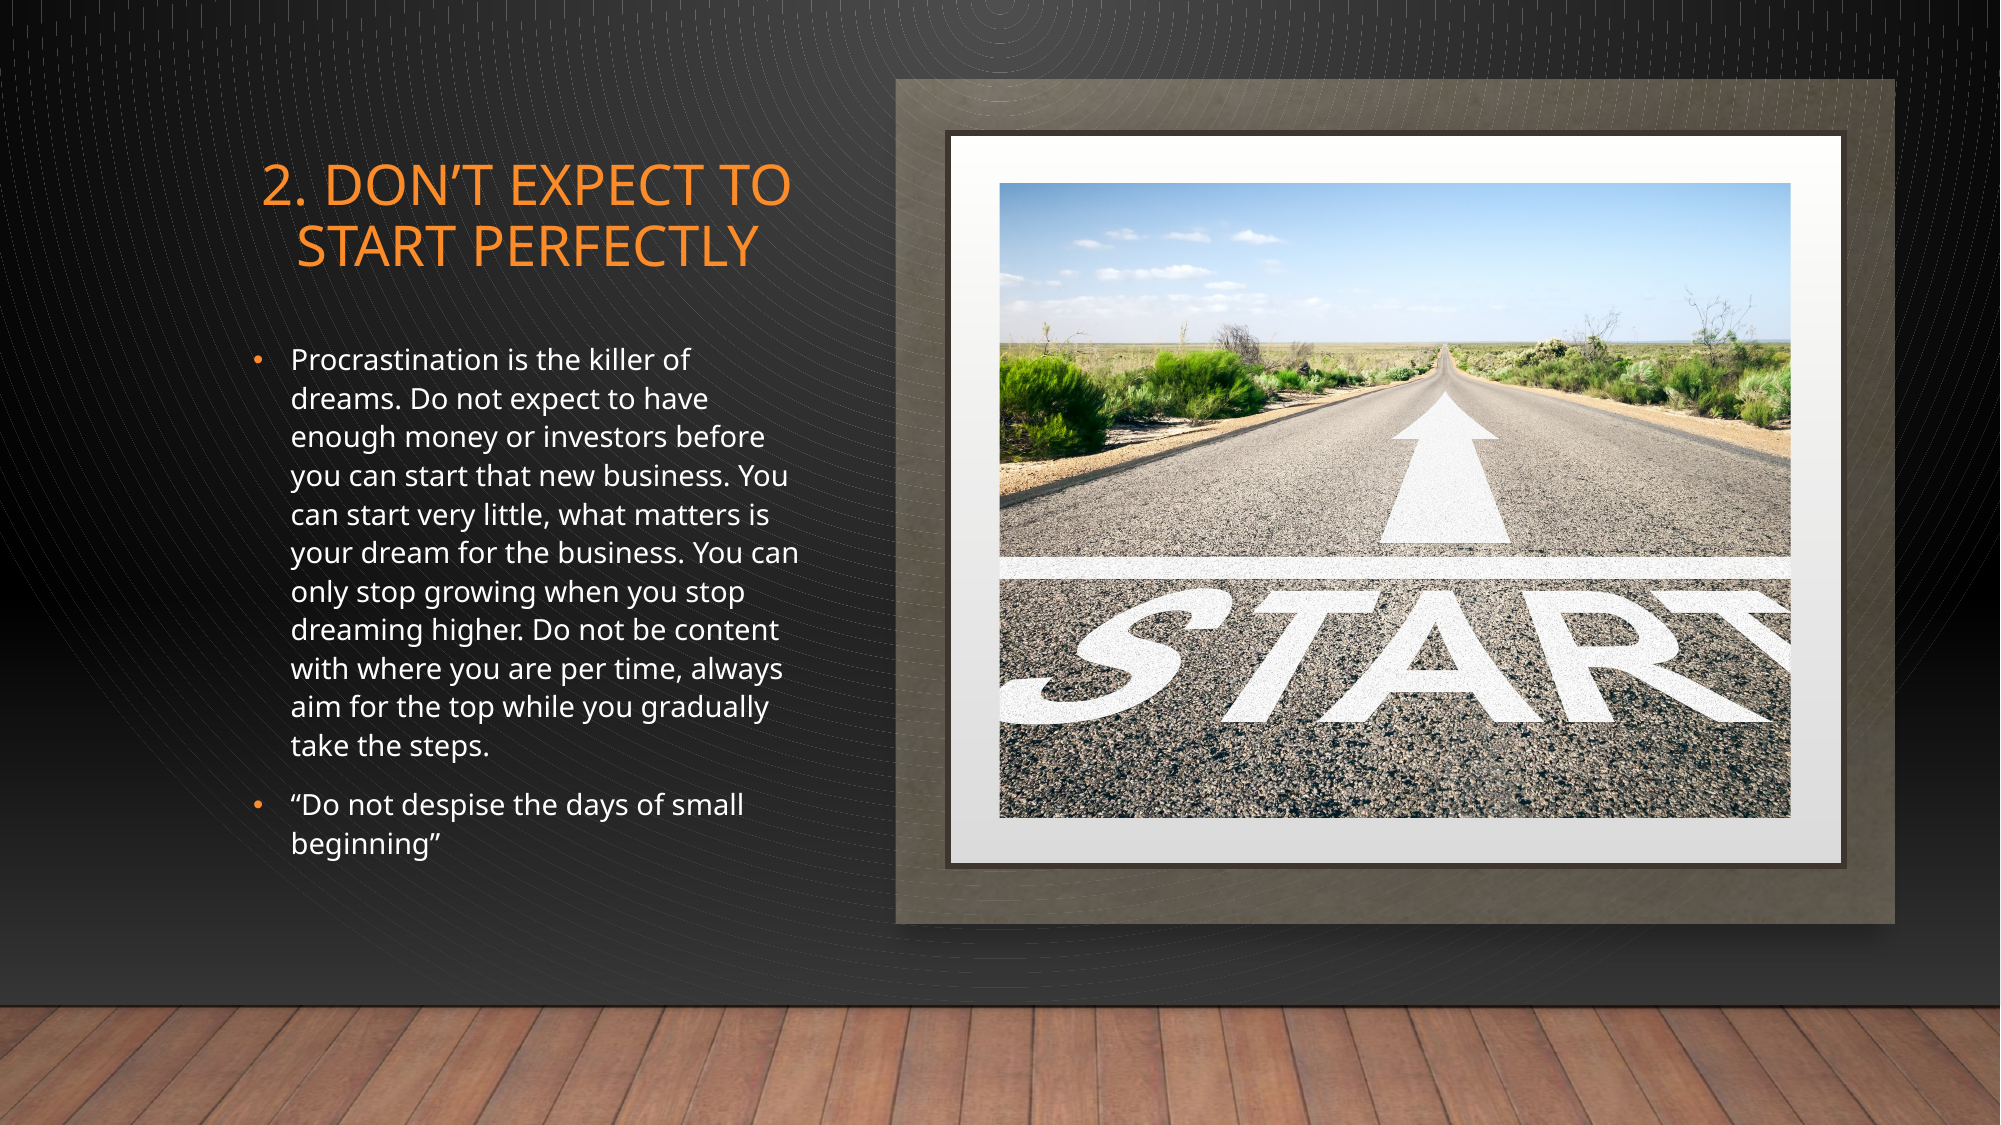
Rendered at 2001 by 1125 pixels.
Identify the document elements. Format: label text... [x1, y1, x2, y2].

picture [999, 182, 1791, 818]
list Procrastination is the killer of dreams. Do not expect to have enough money or investors before you can start that new business. You can start very little, what matters is your dream for the business. You can only stop growing when you stop dreaming higher. Do not be content with where you are per time, always aim for the top while you gradually take the steps. “Do not despise the days of small beginning” [238, 330, 817, 897]
picture [0, 1005, 2000, 1125]
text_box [895, 78, 1896, 924]
title 2. DON’T EXPECT TO START PERFECTLY [238, 131, 818, 305]
